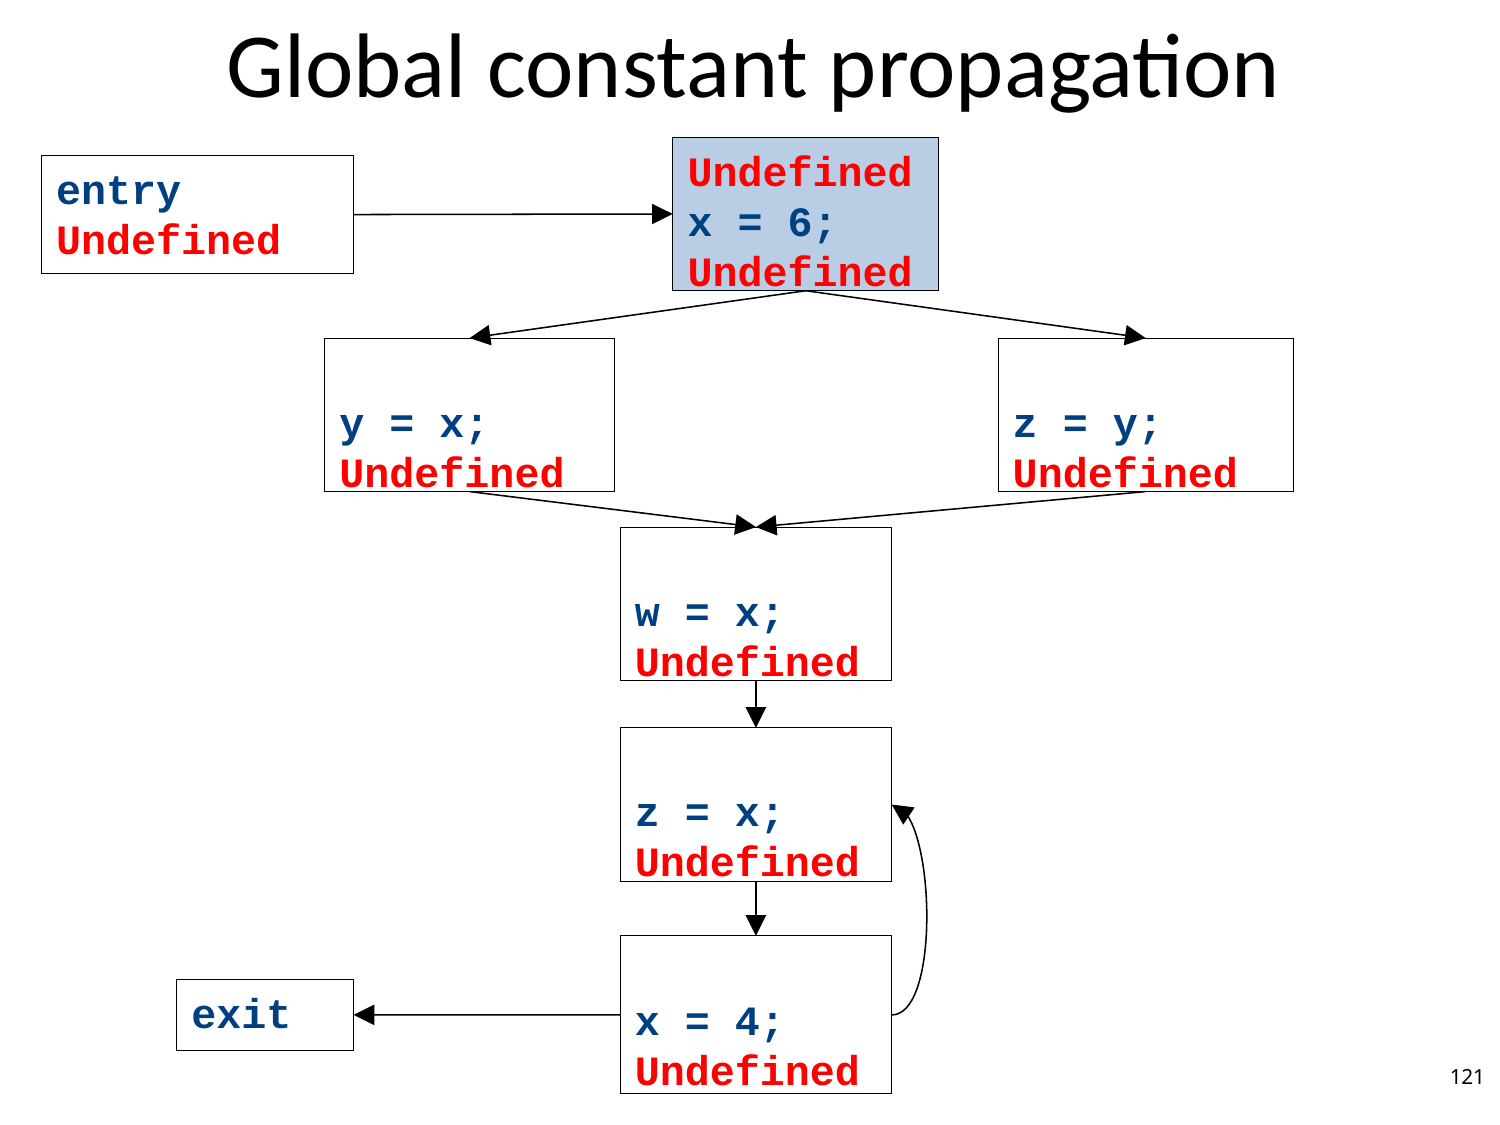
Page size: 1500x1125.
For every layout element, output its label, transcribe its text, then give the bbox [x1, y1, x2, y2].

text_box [469, 290, 805, 339]
text_box exit [176, 979, 354, 1051]
text_box entry Undefined [41, 155, 354, 274]
title Global constant propagation [116, 0, 1392, 155]
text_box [805, 290, 1146, 339]
text_box x = 4; Undefined [620, 935, 892, 1094]
slide_number 121 [1187, 1055, 1500, 1102]
text_box w = x; Undefined [620, 536, 892, 681]
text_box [469, 491, 753, 528]
text_box z = y; Undefined [998, 338, 1294, 492]
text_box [891, 804, 895, 1016]
text_box z = x; Undefined [620, 727, 892, 882]
text_box Undefined x = 6; Undefined [672, 137, 939, 289]
text_box y = x; Undefined [324, 338, 615, 492]
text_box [755, 491, 1146, 528]
